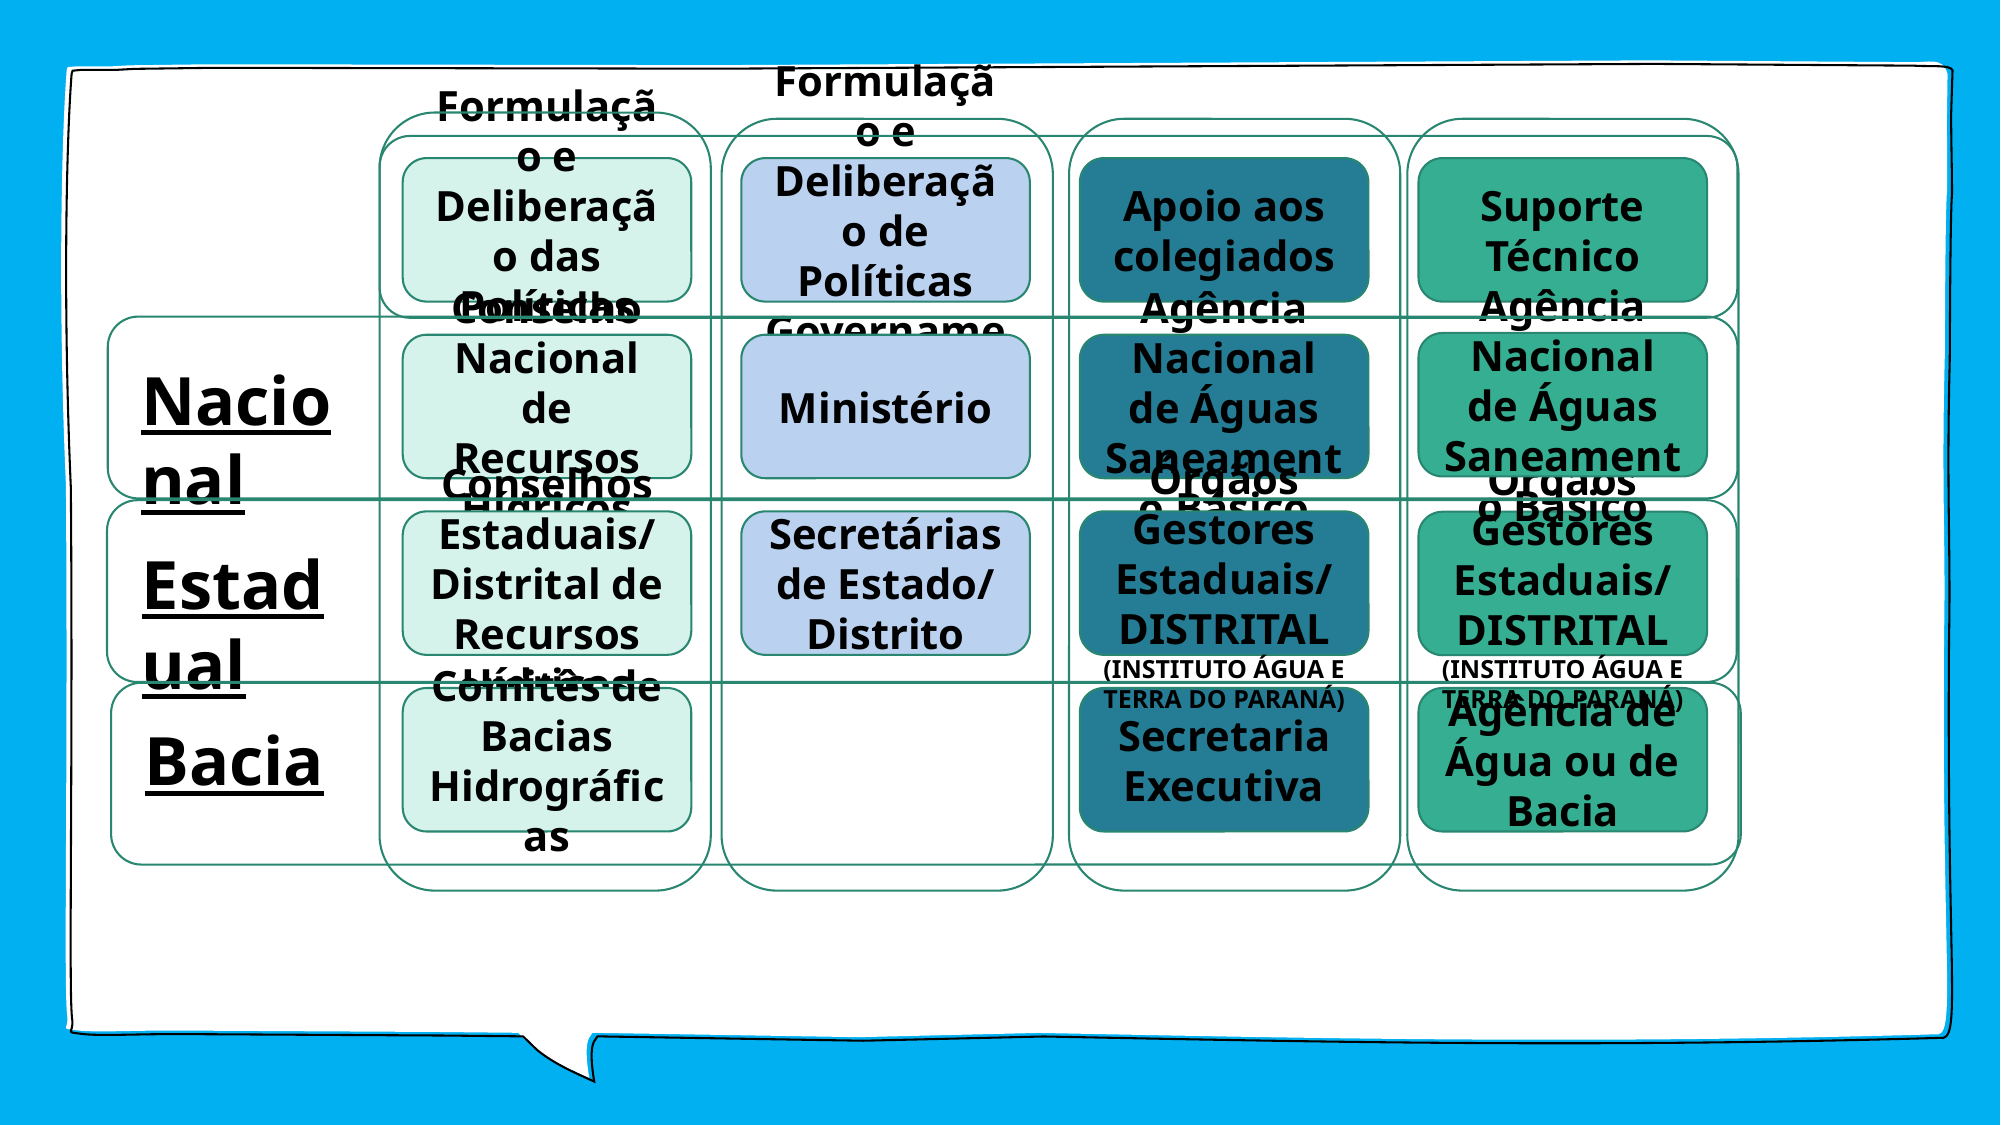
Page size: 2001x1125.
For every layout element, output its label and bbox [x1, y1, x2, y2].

text_box [1039, 134, 1083, 315]
text_box [720, 117, 1054, 315]
text_box [1068, 117, 1402, 315]
text_box [1415, 851, 1738, 892]
text_box [387, 866, 703, 892]
text_box [1386, 134, 1422, 315]
text_box [106, 315, 1739, 499]
text_box [110, 681, 1742, 866]
text_box [378, 111, 712, 315]
text_box [105, 499, 1738, 683]
text_box [702, 134, 736, 315]
text_box [729, 866, 1045, 892]
text_box [1406, 117, 1740, 700]
text_box [1077, 866, 1393, 892]
